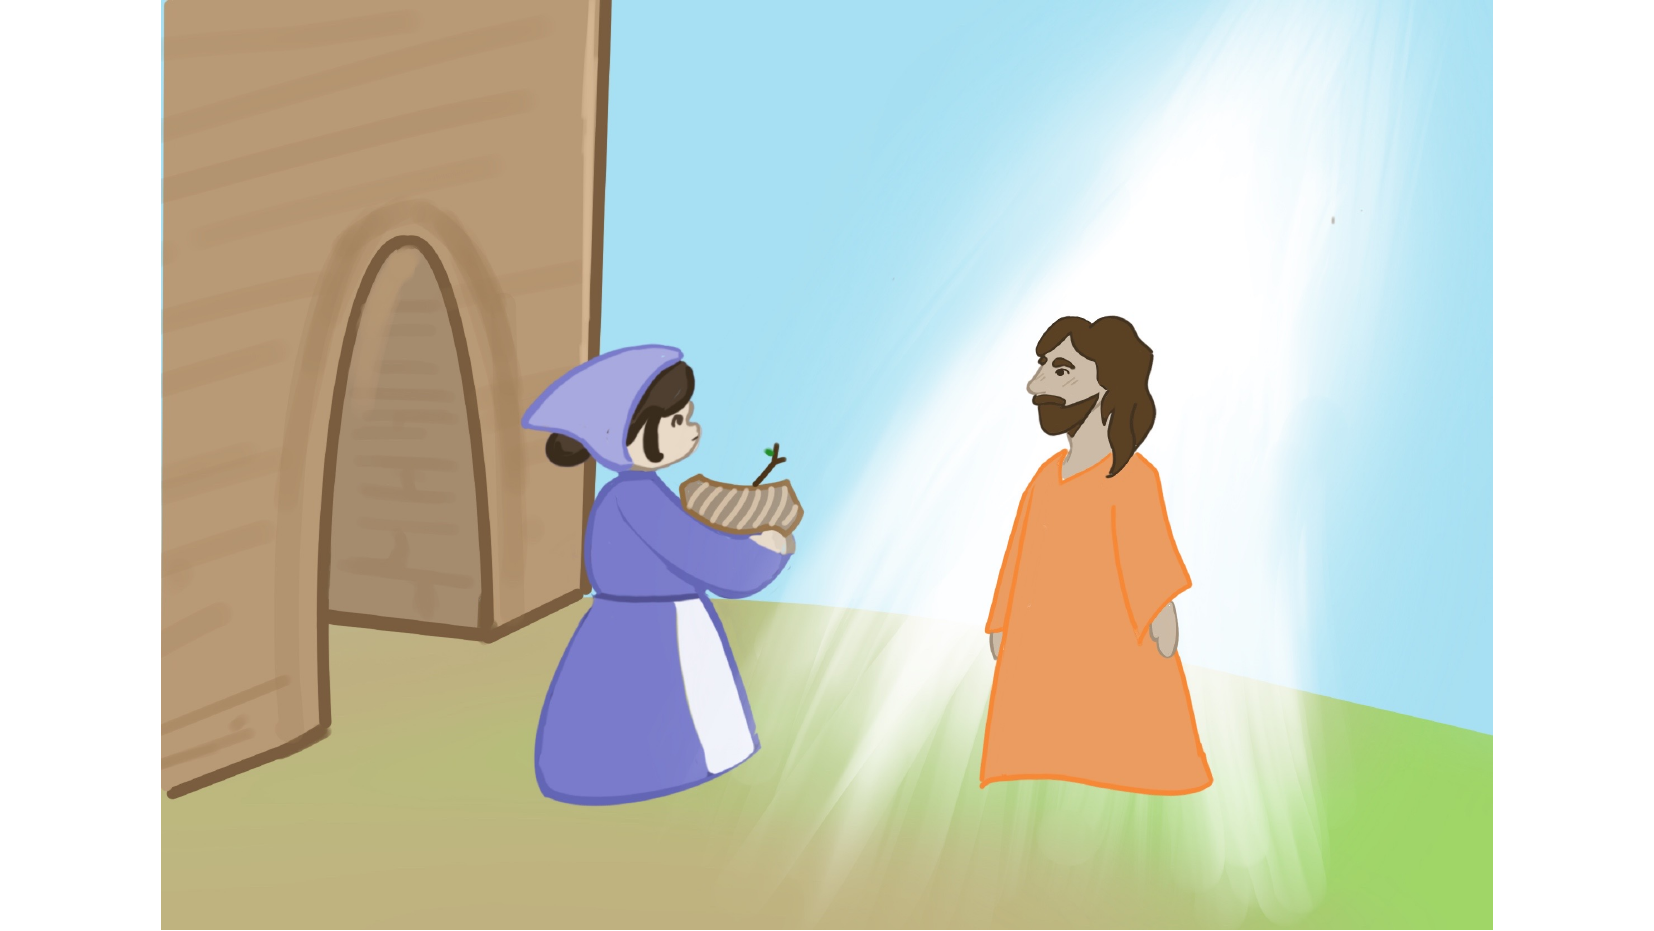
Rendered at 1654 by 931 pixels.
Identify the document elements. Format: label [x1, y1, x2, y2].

picture [160, 0, 1493, 931]
